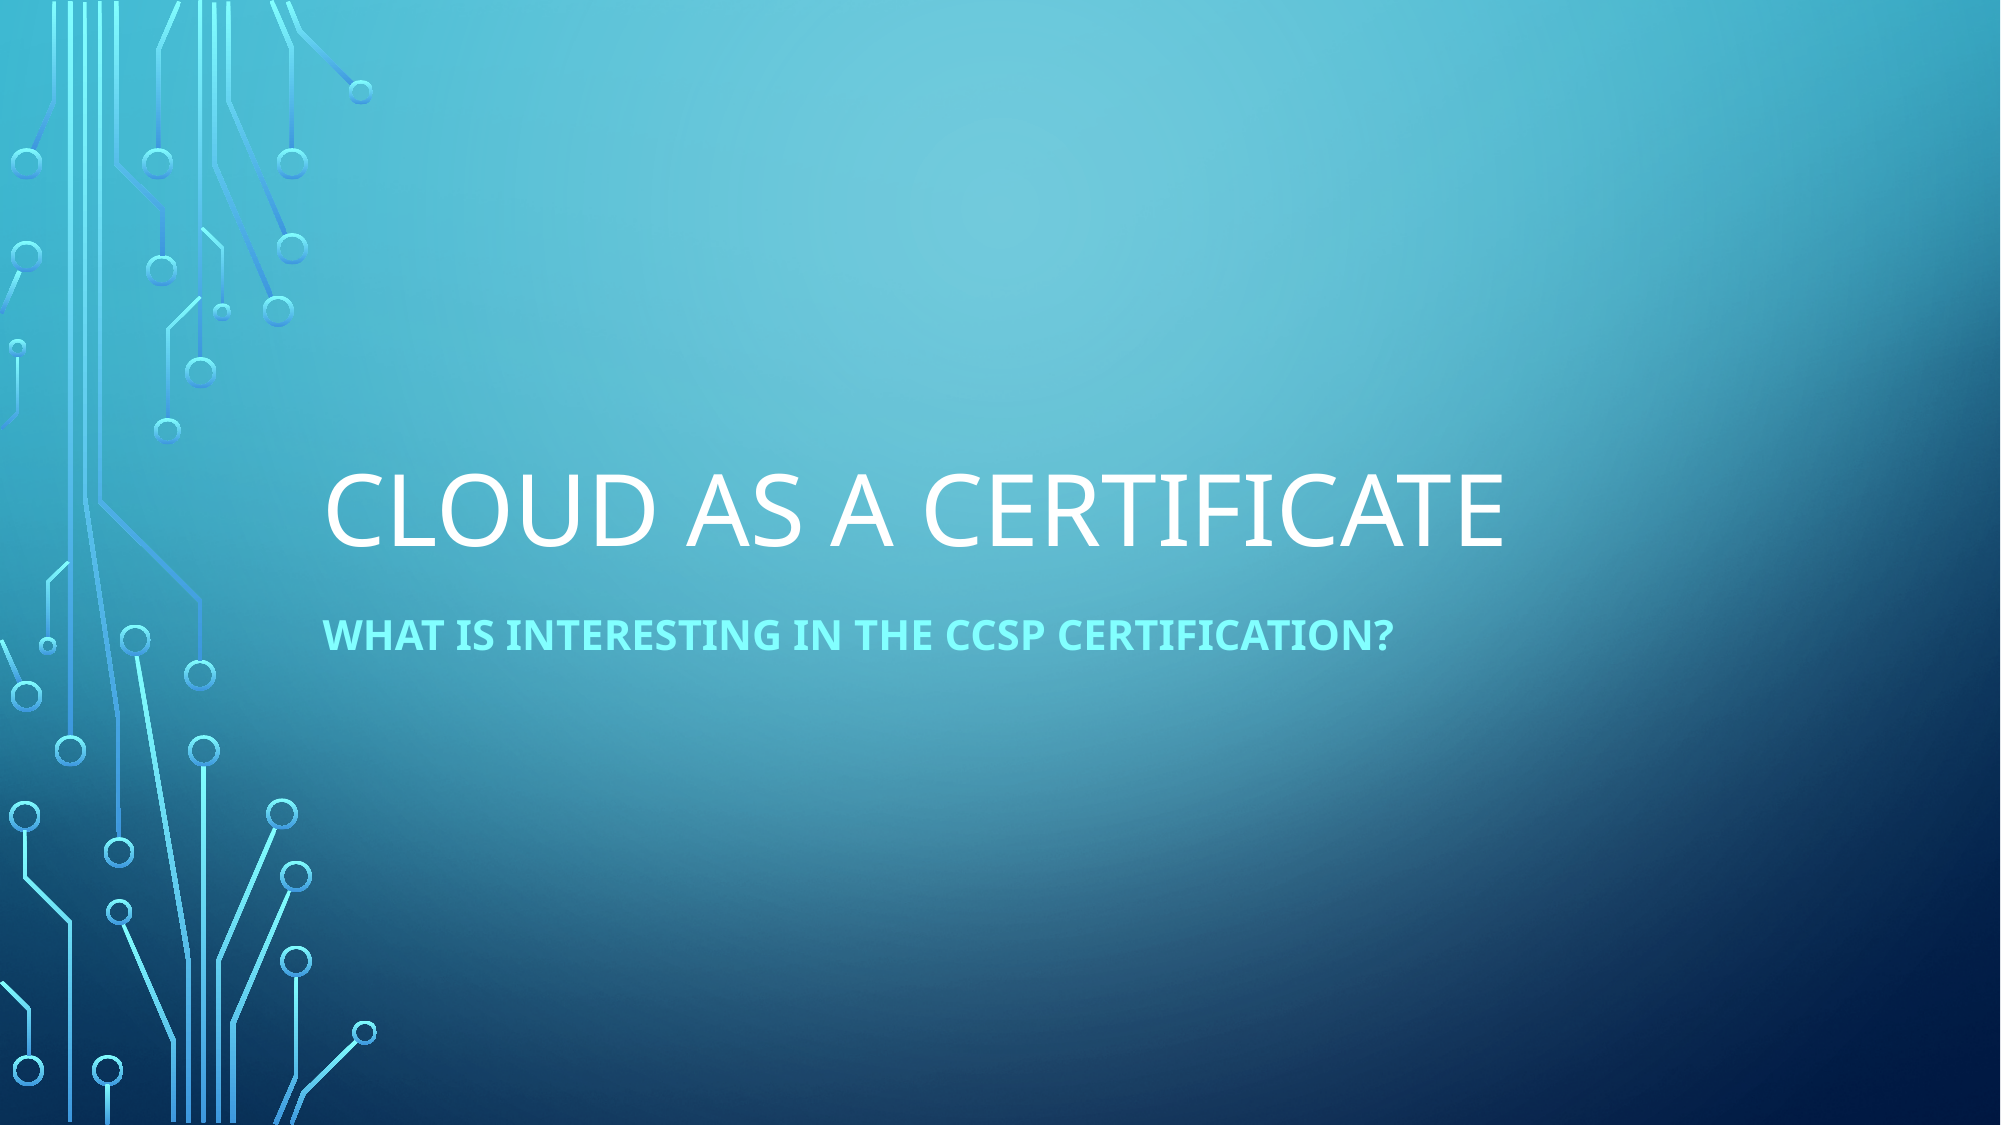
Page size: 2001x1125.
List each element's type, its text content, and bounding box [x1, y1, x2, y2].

subtitle What is Interesting in the CCSP certification? [307, 590, 1750, 863]
title Cloud as a Certificate [307, 184, 1750, 576]
